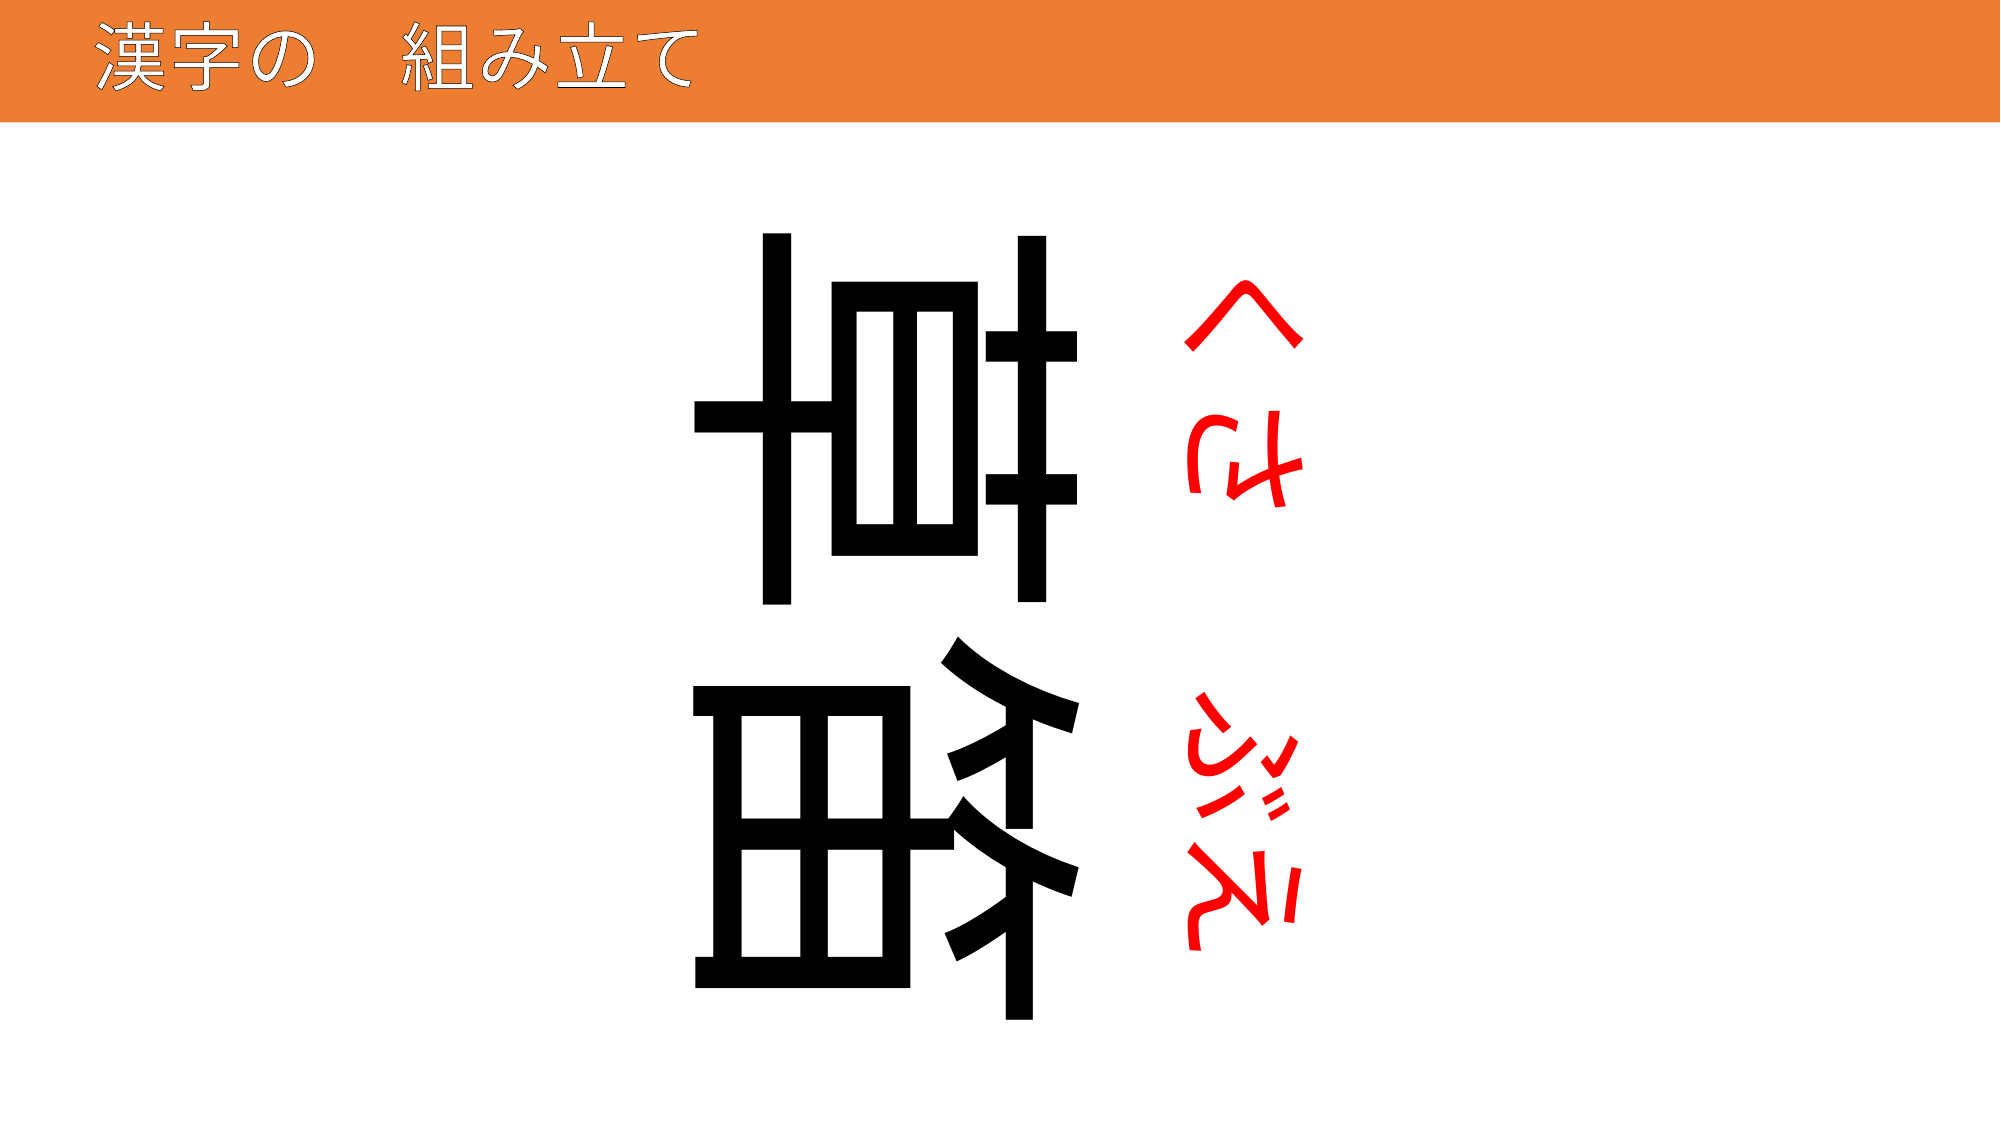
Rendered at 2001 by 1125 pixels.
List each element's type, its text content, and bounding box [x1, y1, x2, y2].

title 漢字の 組み立て [0, 0, 1712, 123]
text_box くさ [1141, 237, 1339, 531]
text_box ぶえ [1141, 674, 1339, 1125]
text_box 草笛 [616, 195, 1152, 1125]
slide_number 147 [1712, 0, 2000, 123]
